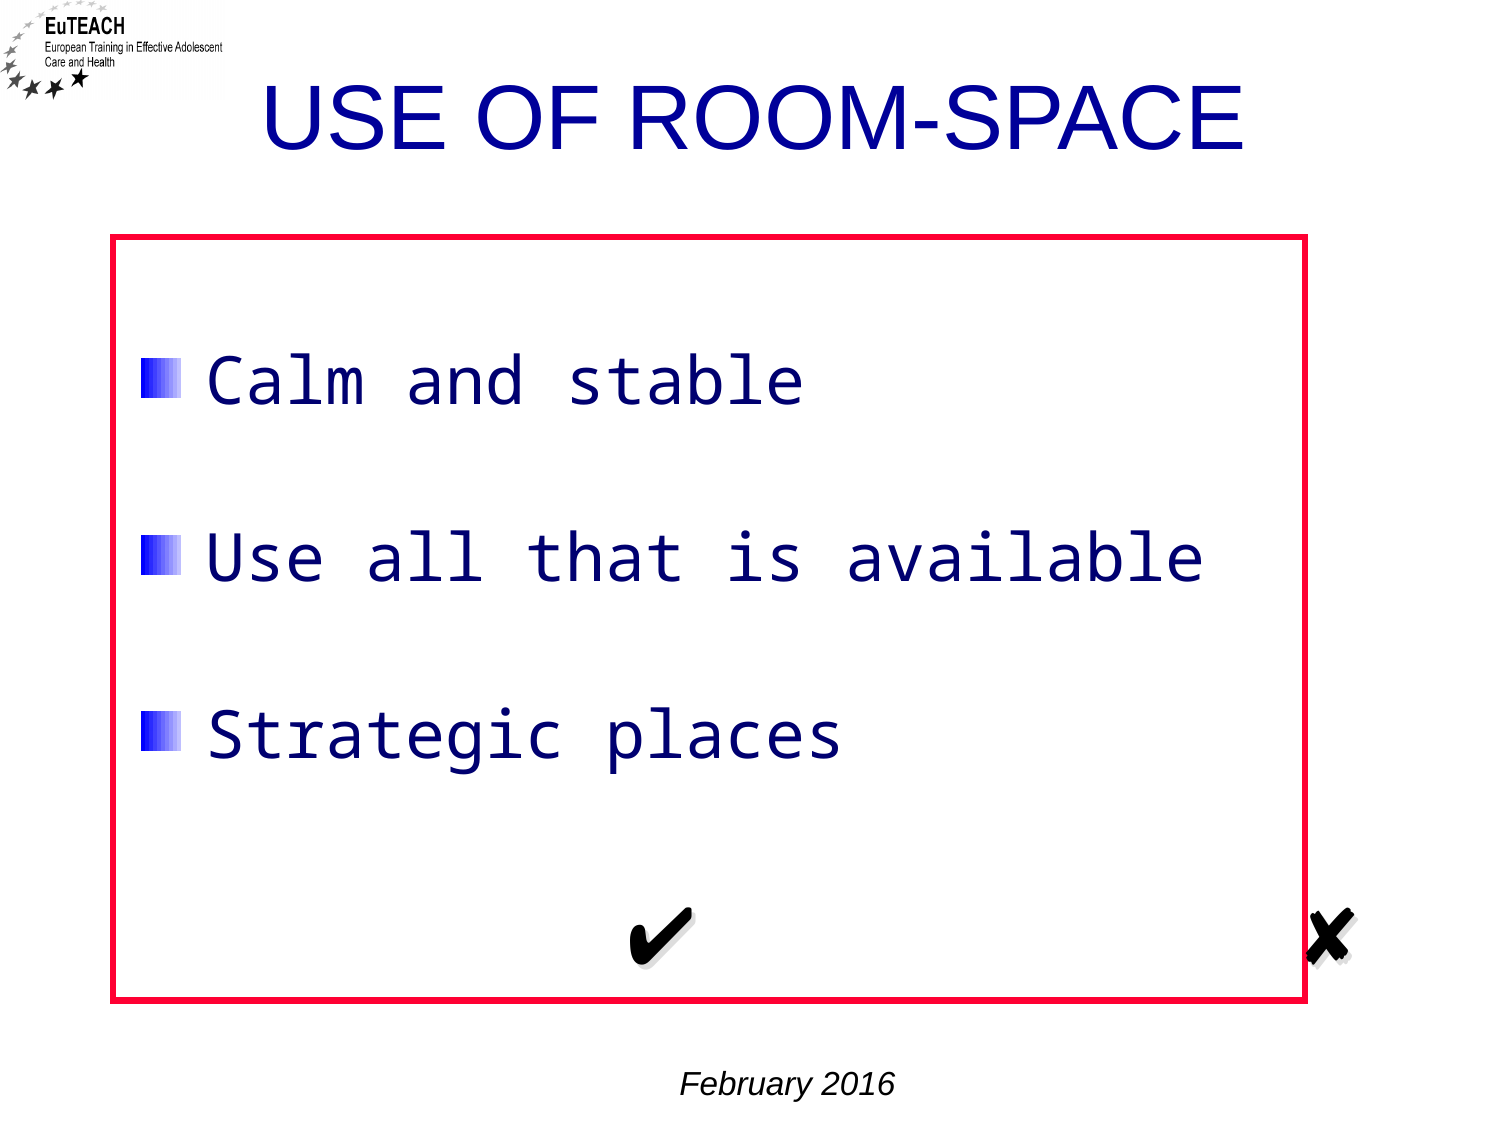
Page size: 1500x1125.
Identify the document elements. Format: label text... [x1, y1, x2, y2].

picture [137, 354, 185, 402]
picture [137, 531, 185, 579]
list Calm and stable Use all that is available Strategic places [112, 237, 1306, 1001]
picture [612, 862, 734, 1001]
title Use of room-space [41, 0, 1467, 226]
picture [137, 708, 185, 755]
picture [0, 0, 41, 100]
picture [1287, 862, 1392, 1001]
